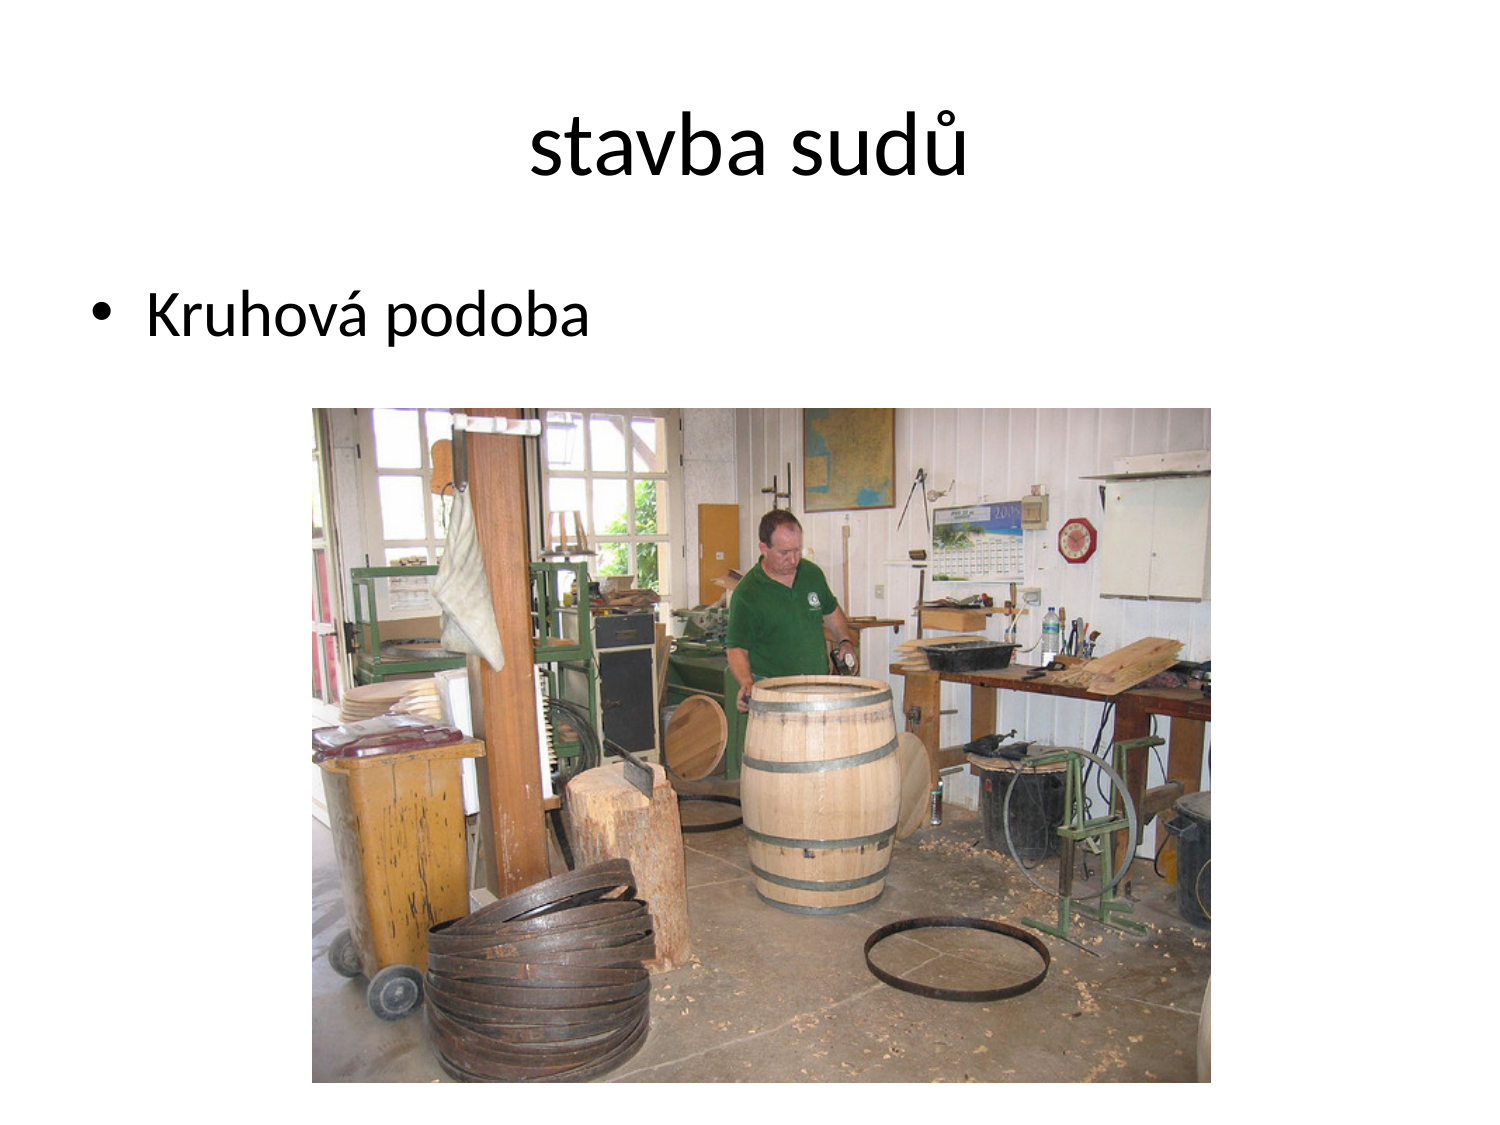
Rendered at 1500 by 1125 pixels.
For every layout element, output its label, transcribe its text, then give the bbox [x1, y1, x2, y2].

list Kruhová podoba [75, 262, 1425, 1005]
title stavba sudů [75, 45, 1425, 233]
picture [312, 408, 1211, 1083]
